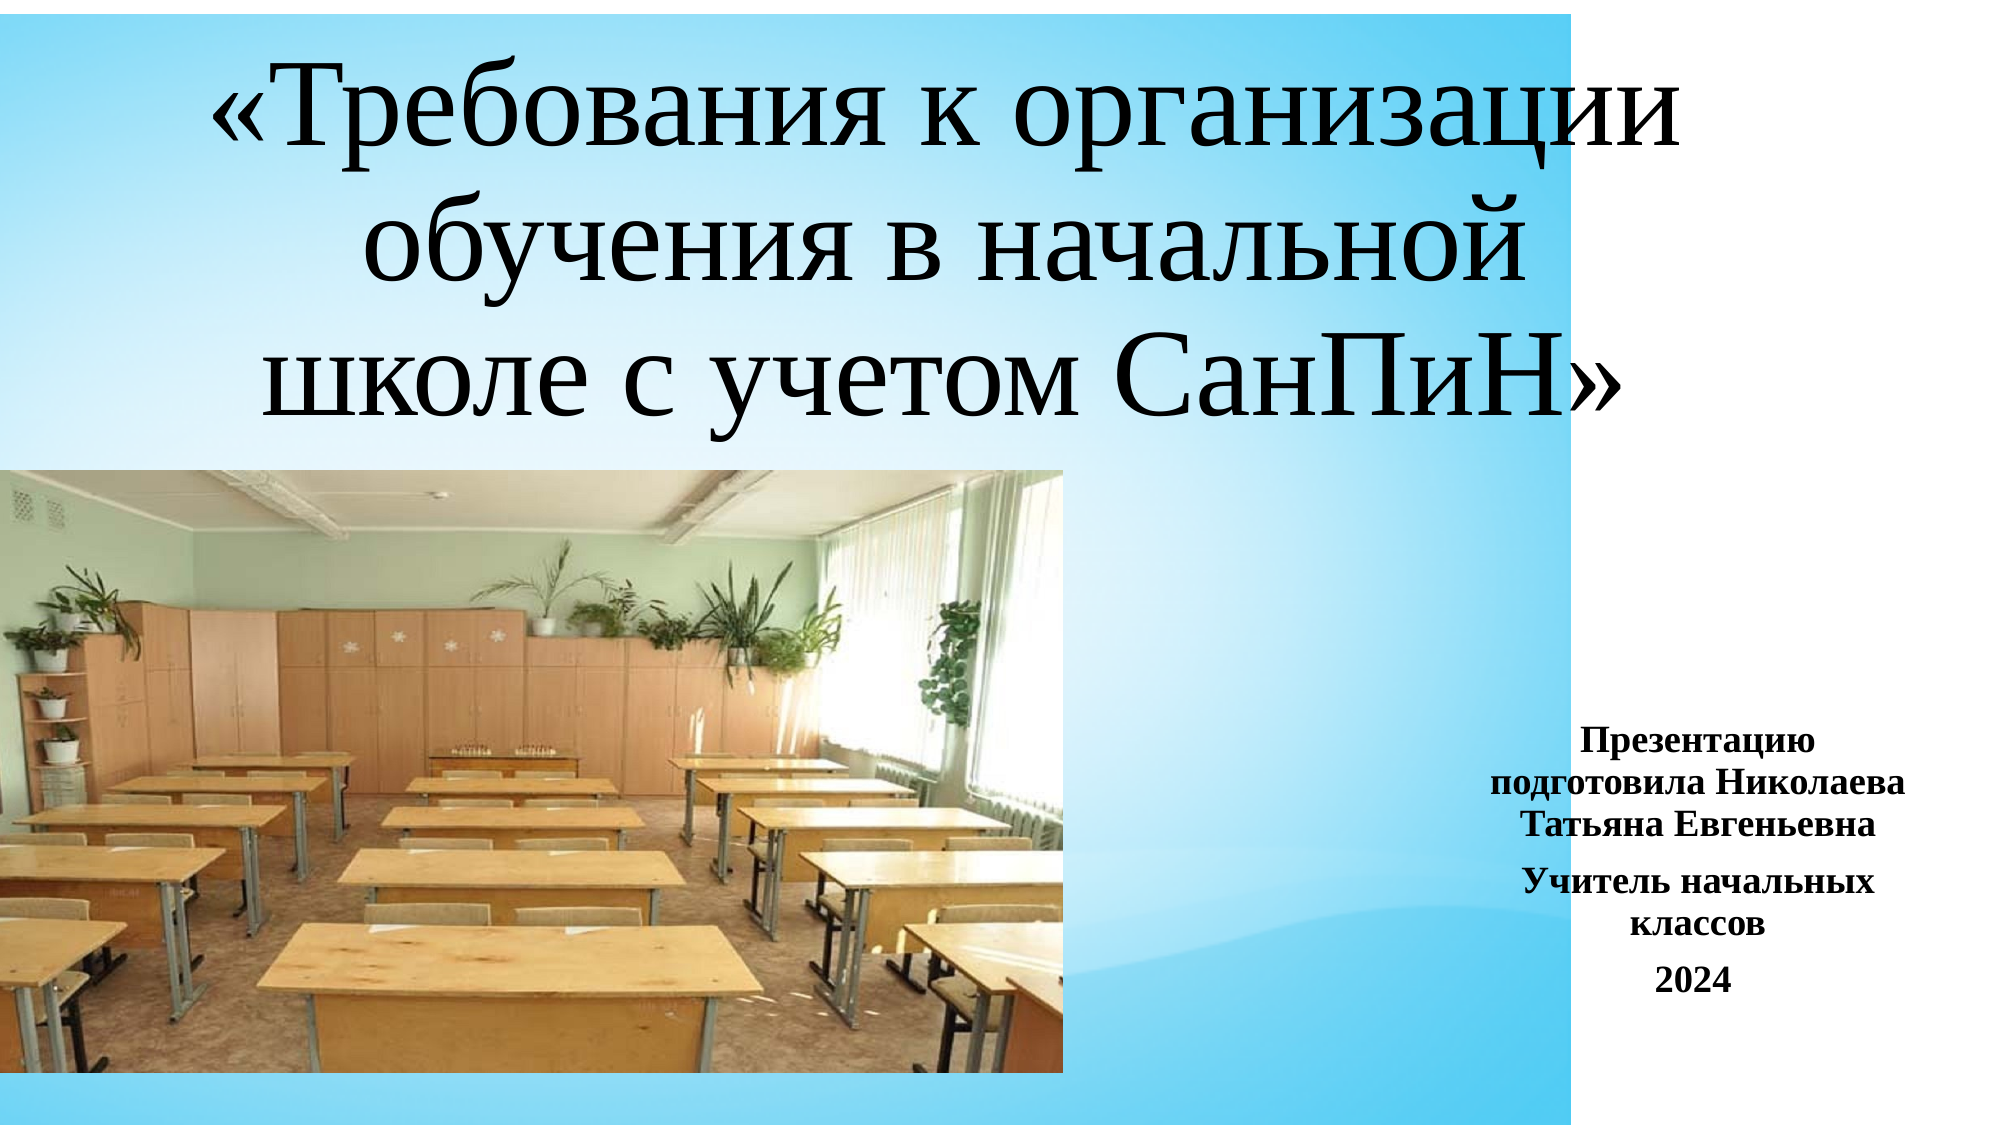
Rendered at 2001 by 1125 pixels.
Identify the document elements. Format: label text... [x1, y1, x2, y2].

title «Требования к организации обучения в начальной школе с учетом СанПиН» [172, 0, 1718, 450]
picture [0, 14, 1571, 1125]
subtitle Презентацию подготовила Николаева Татьяна Евгеньевна Учитель начальных классов 2024 [1573, 712, 1923, 1049]
